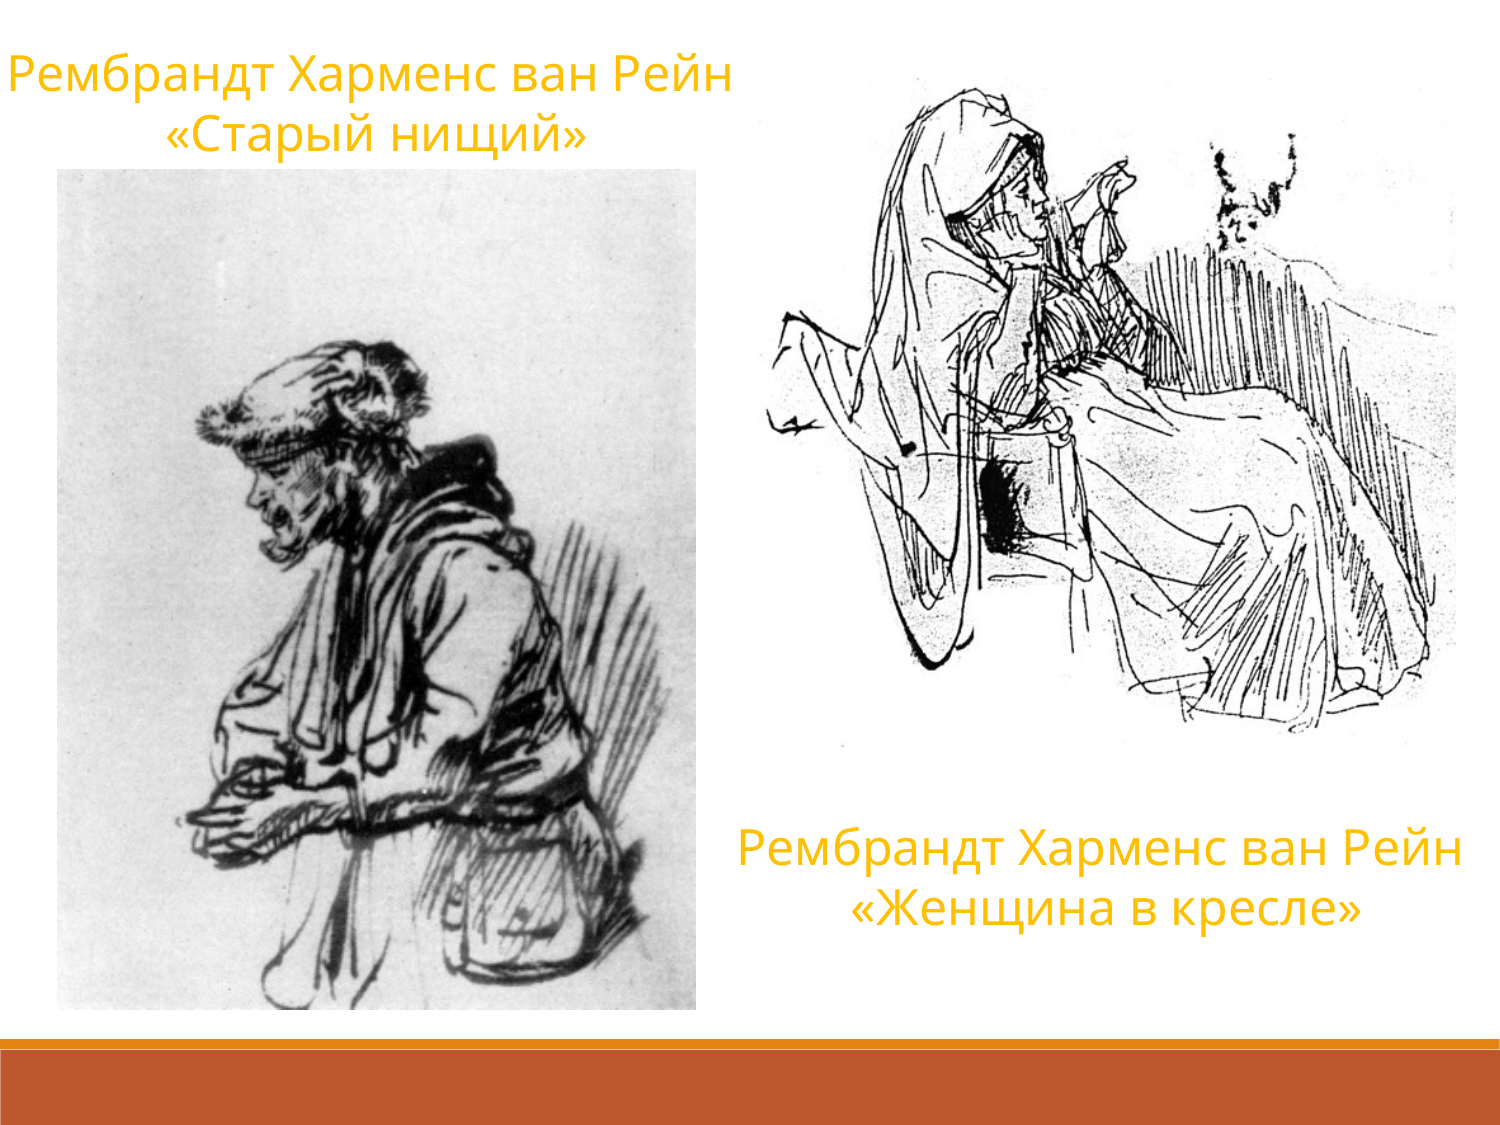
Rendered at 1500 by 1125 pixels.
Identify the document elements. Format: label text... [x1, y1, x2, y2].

text_box Рембрандт Харменс ван Рейн «Старый нищий» [0, 33, 763, 169]
picture [57, 169, 697, 1010]
text_box Рембрандт Харменс ван Рейн «Женщина в кресле» [721, 808, 1493, 944]
picture [758, 77, 1457, 747]
